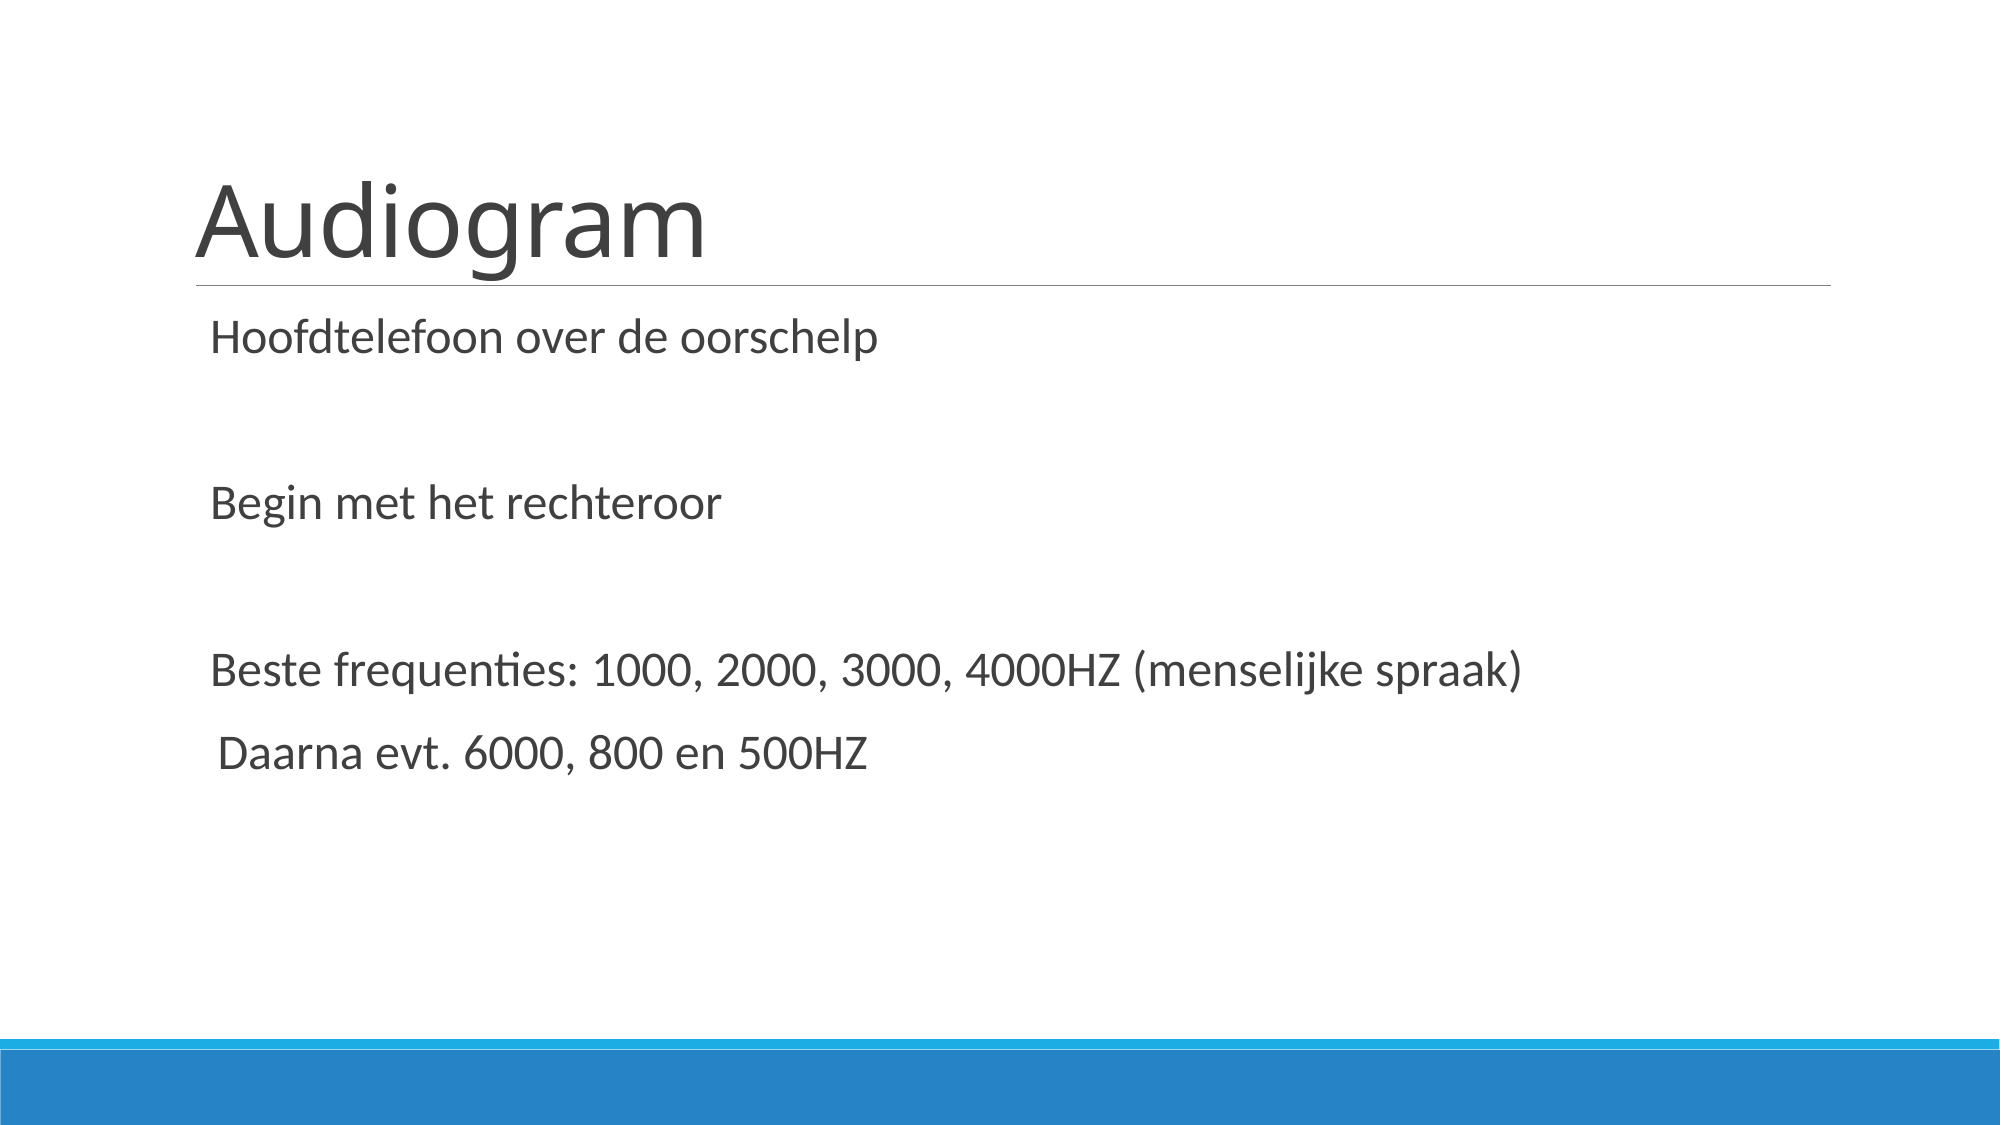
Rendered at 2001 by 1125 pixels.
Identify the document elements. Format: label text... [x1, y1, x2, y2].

title Audiogram [180, 47, 1830, 285]
list Hoofdtelefoon over de oorschelp Begin met het rechteroor Beste frequenties: 1000, 2000, 3000, 4000HZ (menselijke spraak) Daarna evt. 6000, 800 en 500HZ [180, 302, 1830, 963]
